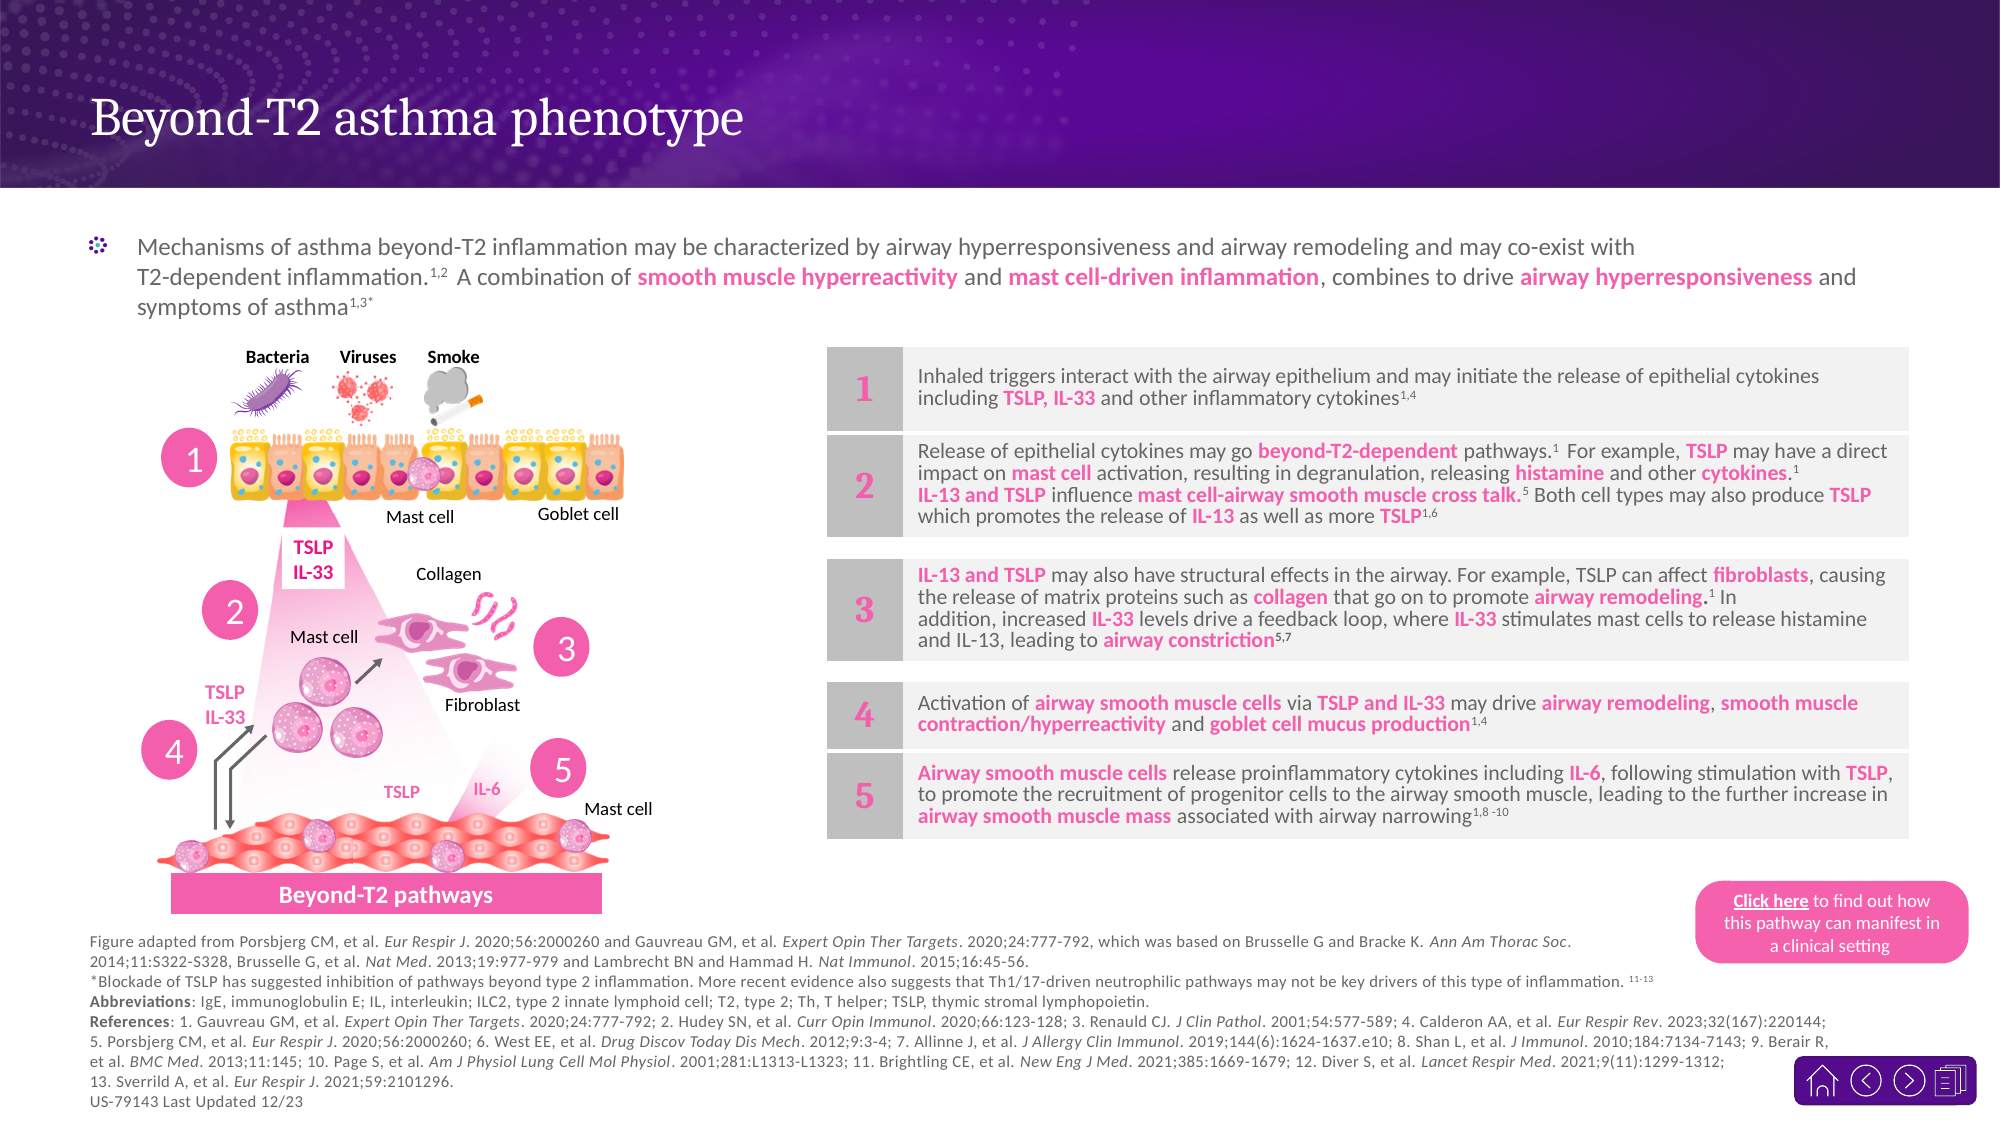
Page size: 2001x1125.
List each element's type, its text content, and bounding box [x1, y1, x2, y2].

table_header 5 [827, 753, 903, 839]
table_header Release of epithelial cytokines may go beyond-T2-dependent pathways.1 For example, TSLP may have a direct impact on mast cell activation, resulting in degranulation, releasing histamine and other cytokines.1 IL-13 and TSLP influence mast cell-airway smooth muscle cross talk.5 Both cell types may also produce TSLP which promotes the release of IL-13 as well as more TSLP1,6 [903, 435, 1909, 537]
table_header Inhaled triggers interact with the airway epithelium and may initiate the release of epithelial cytokines including TSLP, IL-33 and other inflammatory cytokines1,4 [903, 347, 1909, 431]
text_box Mast cell [624, 796, 672, 820]
table_header 2 [827, 435, 903, 537]
text_box Beyond-T2 pathways [171, 879, 602, 914]
picture [89, 236, 107, 254]
picture [157, 367, 624, 879]
table_header 4 [827, 682, 903, 749]
table_header Activation of airway smooth muscle cells via TSLP and IL-33 may drive airway remodeling, smooth muscle contraction/hyperreactivity and goblet cell mucus production1,4 [903, 682, 1909, 749]
text_box Smoke [427, 344, 480, 367]
table_header 3 [827, 559, 903, 661]
table_header Airway smooth muscle cells release proinflammatory cytokines including IL-6, following stimulation with TSLP, to promote the recruitment of progenitor cells to the airway smooth muscle, leading to the further increase in airway smooth muscle mass associated with airway narrowing1,8 -10 [903, 753, 1909, 839]
text_box T2-independent pathways [221, 887, 651, 918]
text_box Click here to find out how this pathway can manifest in a clinical setting [1694, 879, 1970, 965]
list Mechanisms of asthma beyond-T2 inflammation may be characterized by airway hyperresponsiveness and airway remodeling and may co-exist with T2-dependent inflammation.1,2 A combination of smooth muscle hyperreactivity and mast cell-driven inflammation, combines to drive airway hyperresponsiveness and symptoms of asthma1,3* [89, 230, 1910, 1034]
text_box Figure adapted from Porsbjerg CM, et al. Eur Respir J. 2020;56:2000260 and Gauvreau GM, et al. Expert Opin Ther Targets. 2020;24:777-792, which was based on Brusselle G and Bracke K. Ann Am Thorac Soc. 2014;11:S322-S328, Brusselle G, et al. Nat Med. 2013;19:977-979 and Lambrecht BN and Hammad H. Nat Immunol. 2015;16:45-56. *Blockade of TSLP has suggested inhibition of pathways beyond type 2 inflammation. More recent evidence also suggests that Th1/17-driven neutrophilic pathways may not be key drivers of this type of inflammation.11-13 Abbreviations: IgE, immunoglobulin E; IL, interleukin; ILC2, type 2 innate lymphoid cell; T2, type 2; Th, T helper; TSLP, thymic stromal lymphopoietin. References: 1. Gauvreau GM, et al. Expert Opin Ther Targets. 2020;24:777-792; 2. Hudey SN, et al. Curr Opin Immunol. 2020;66:123-128; 3. Renauld CJ. J Clin Pathol. 2001;54:577-589; 4. Calderon AA, et al. Eur Respir Rev. 2023;32(167):220144; 5. Porsbjerg CM, et al. Eur Respir J. 2020;56:2000260; 6. West EE, et al. Drug Discov Today Dis Mech. 2012;9:3-4; 7. Allinne J, et al. J Allergy Clin Immunol. 2019;144(6):1624-1637.e10; 8. Shan L, et al. J Immunol. 2010;184:7134-7143; 9. Berair R, et al. BMC Med. 2013;11:145; 10. Page S, et al. Am J Physiol Lung Cell Mol Physiol. 2001;281:L1313-L1323; 11. Brightling CE, et al. New Eng J Med. 2021;385:1669-1679; 12. Diver S, et al. Lancet Respir Med. 2021;9(11):1299-1312; 13. Sverrild A, et al. Eur Respir J. 2021;59:2101296. US-79143 Last Updated 12/23 [89, 1033, 1832, 1111]
table_header 1 [827, 347, 903, 431]
text_box Viruses [339, 344, 397, 367]
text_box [1795, 1057, 1976, 1105]
title Beyond-T2 asthma phenotype [89, 29, 1508, 148]
table_header IL-13 and TSLP may also have structural effects in the airway. For example, TSLP can affect fibroblasts, causing the release of matrix proteins such as collagen that go on to promote airway remodeling.1 In addition, increased IL-33 levels drive a feedback loop, where IL-33 stimulates mast cells to release histamine and IL-13, leading to airway constriction5,7 [903, 559, 1909, 661]
picture [0, 0, 2000, 188]
text_box Bacteria [245, 344, 310, 367]
text_box 4 [141, 722, 157, 777]
